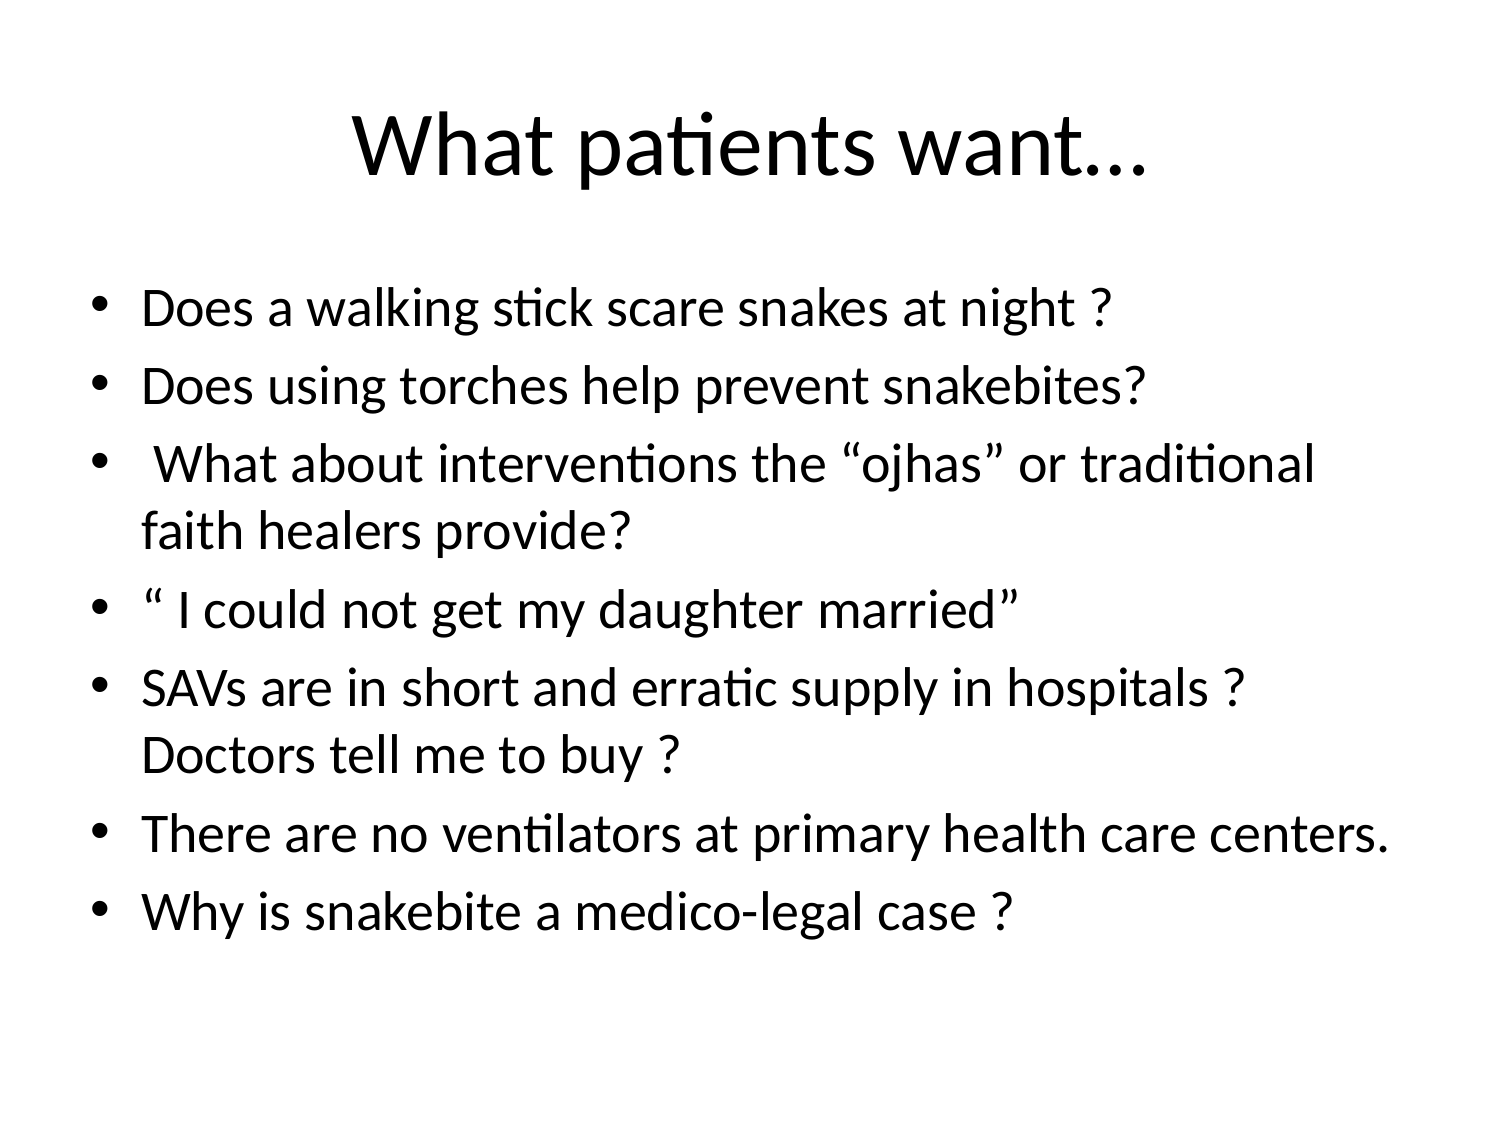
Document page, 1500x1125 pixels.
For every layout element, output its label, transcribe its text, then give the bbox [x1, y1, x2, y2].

title What patients want… [75, 45, 1425, 233]
list Does a walking stick scare snakes at night ? Does using torches help prevent snakebites? What about interventions the “ojhas” or traditional faith healers provide? “ I could not get my daughter married” SAVs are in short and erratic supply in hospitals ? Doctors tell me to buy ? There are no ventilators at primary health care centers. Why is snakebite a medico-legal case ? [75, 262, 1425, 1005]
